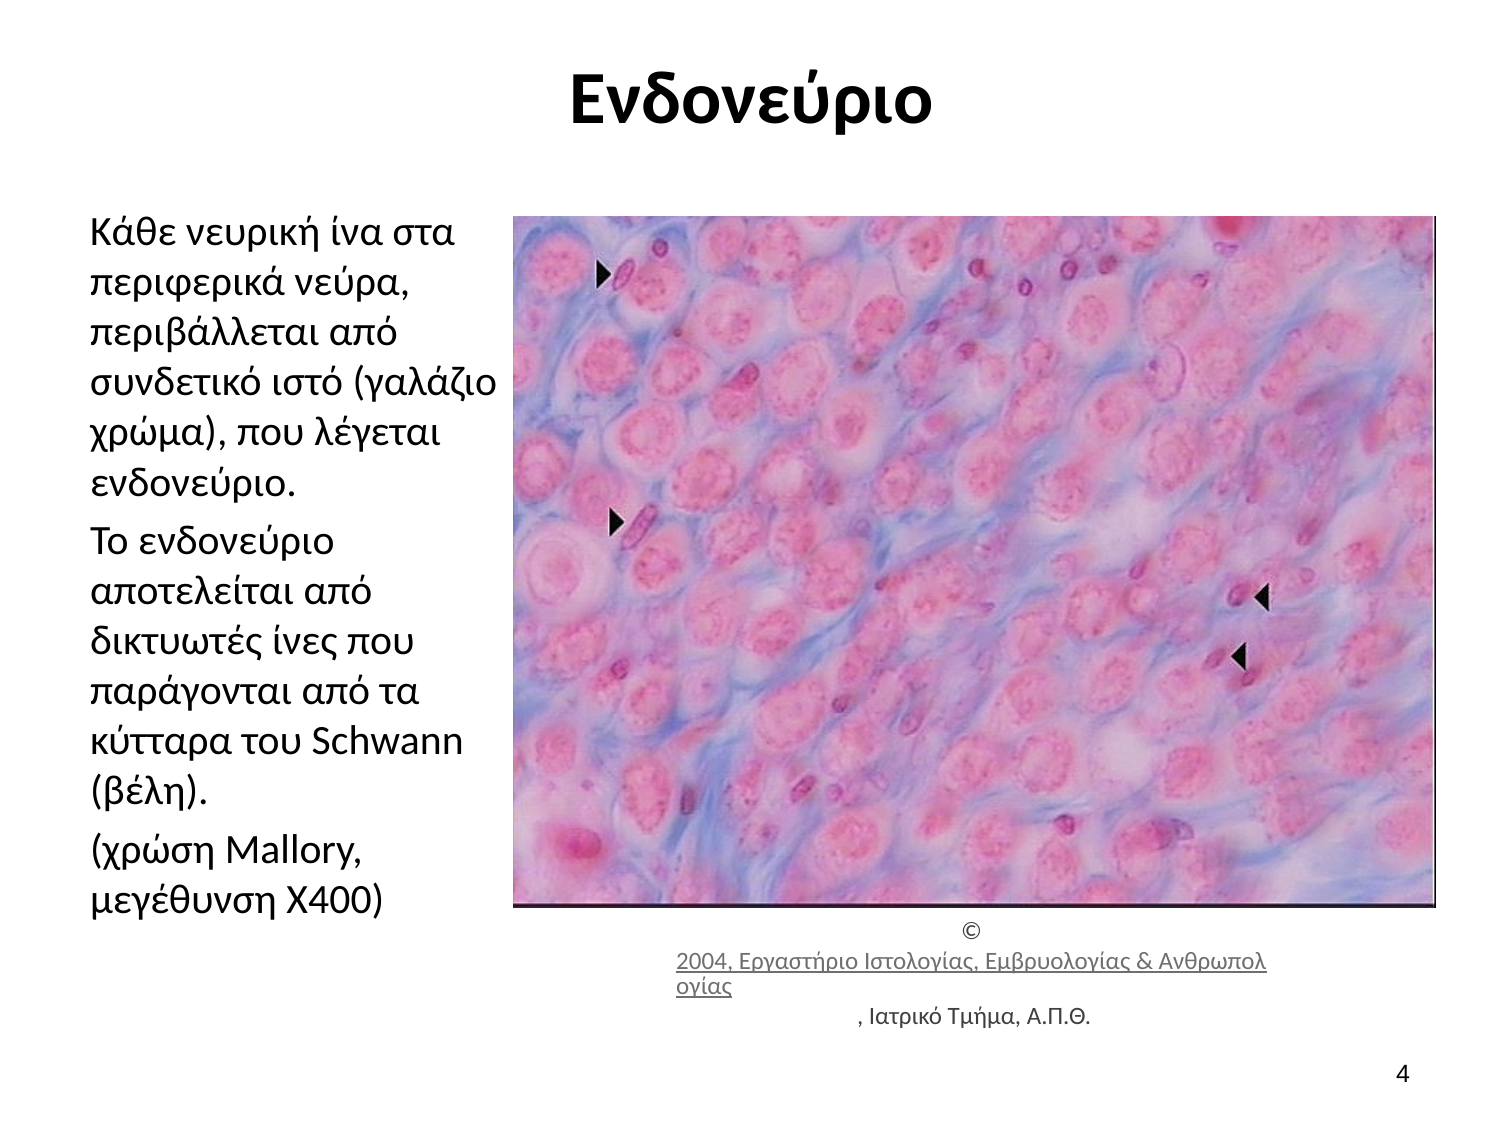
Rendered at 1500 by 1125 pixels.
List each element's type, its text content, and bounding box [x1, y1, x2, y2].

picture [513, 216, 1436, 908]
title Ενδονεύριο [76, 19, 1427, 169]
text_box © 2004, Εργαστήριο Ιστολογίας, Εμβρυολογίας & Ανθρωπολογίας, Ιατρικό Τμήμα, Α.Π.Θ. [661, 916, 1288, 1012]
list Κάθε νευρική ίνα στα περιφερικά νεύρα, περιβάλλεται από συνδετικό ιστό (γαλάζιο χρώμα), που λέγεται ενδονεύριο. Το ενδονεύριο αποτελείται από δικτυωτές ίνες που παράγονται από τα κύτταρα του Schwann (βέλη). (χρώση Mallory, μεγέθυνση Χ400) [75, 196, 514, 1024]
slide_number 3 [1074, 1042, 1425, 1103]
